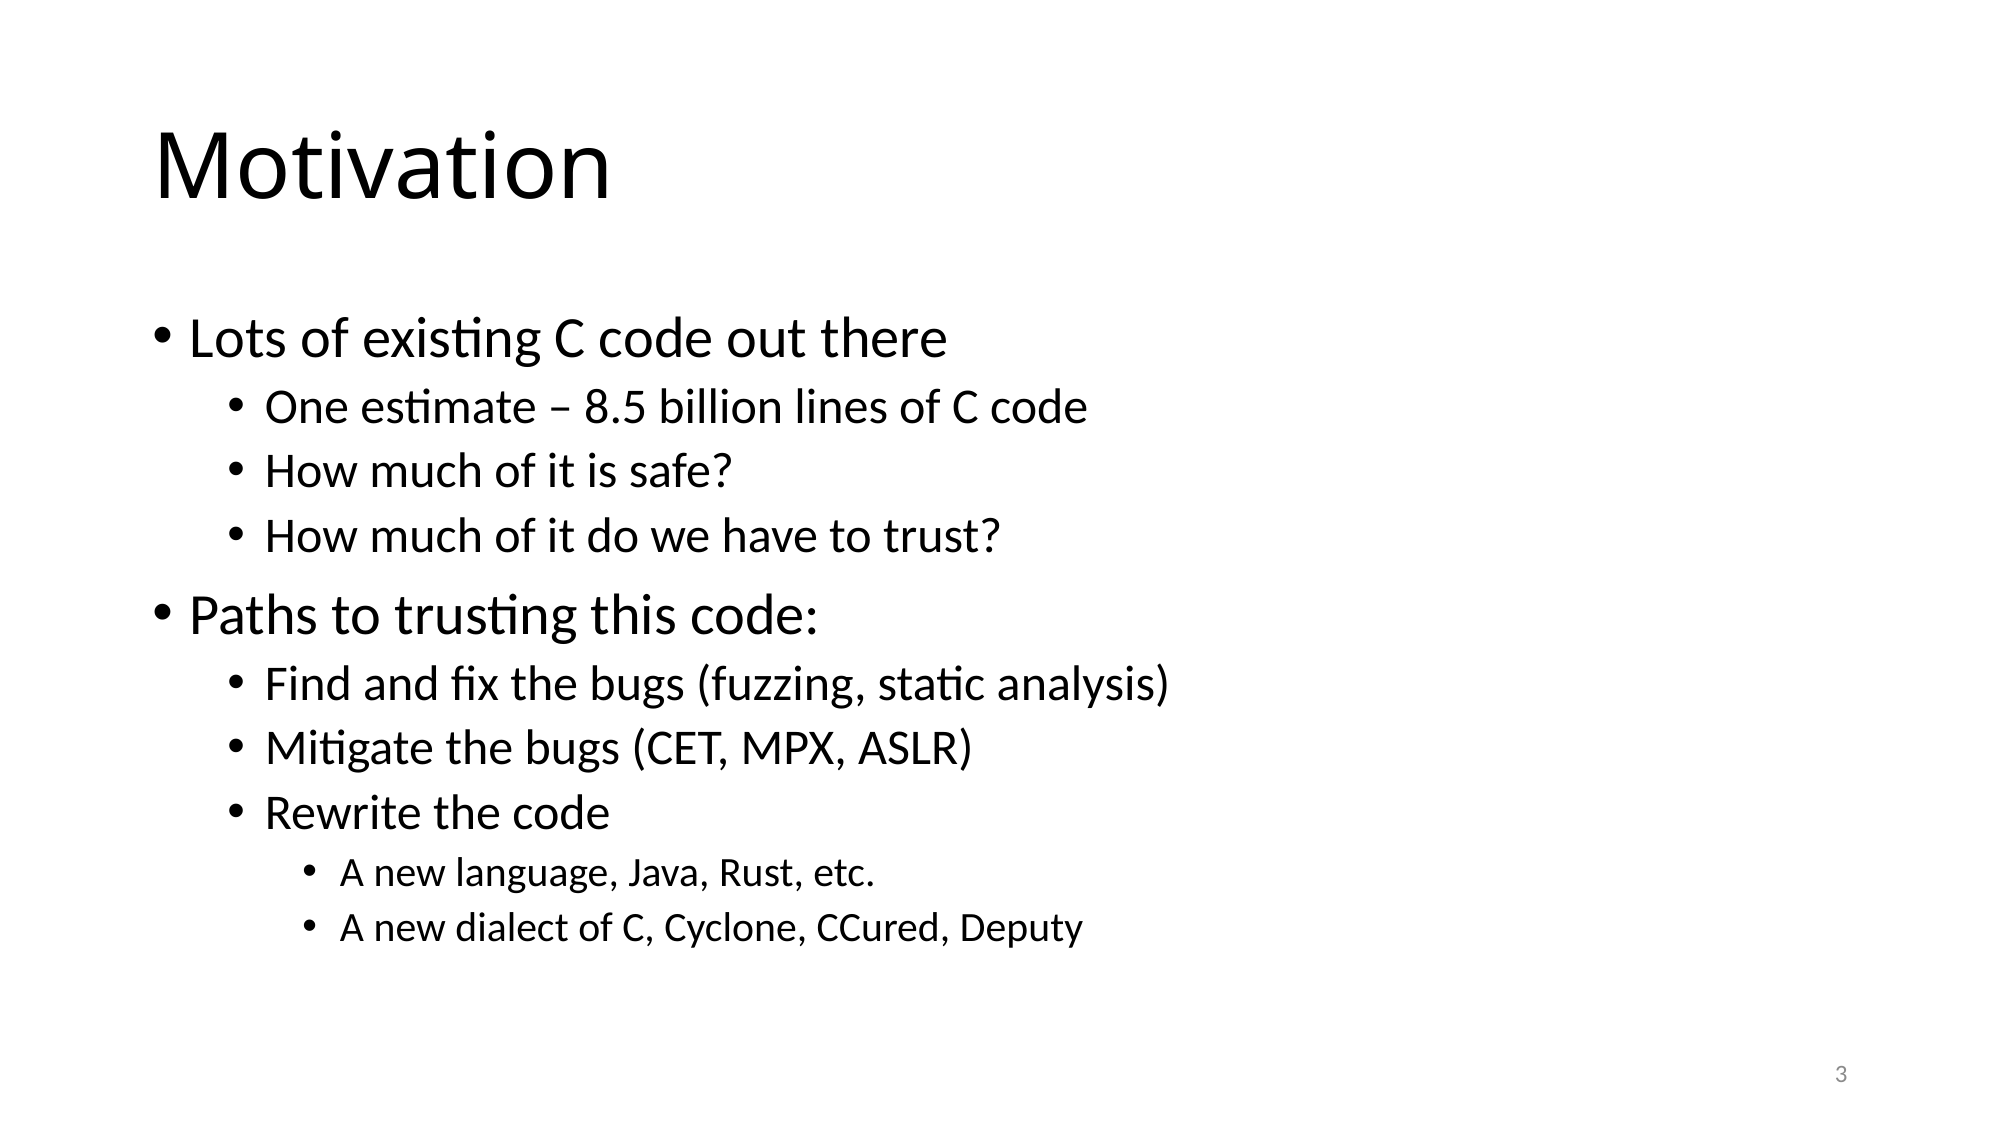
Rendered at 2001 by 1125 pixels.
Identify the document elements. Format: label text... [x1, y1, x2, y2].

title Motivation [137, 59, 1863, 278]
list Lots of existing C code out there One estimate – 8.5 billion lines of C code How much of it is safe? How much of it do we have to trust? Paths to trusting this code: Find and fix the bugs (fuzzing, static analysis) Mitigate the bugs (CET, MPX, ASLR) Rewrite the code A new language, Java, Rust, etc. A new dialect of C, Cyclone, CCured, Deputy [137, 299, 1863, 1014]
slide_number 3 [1412, 1042, 1863, 1103]
